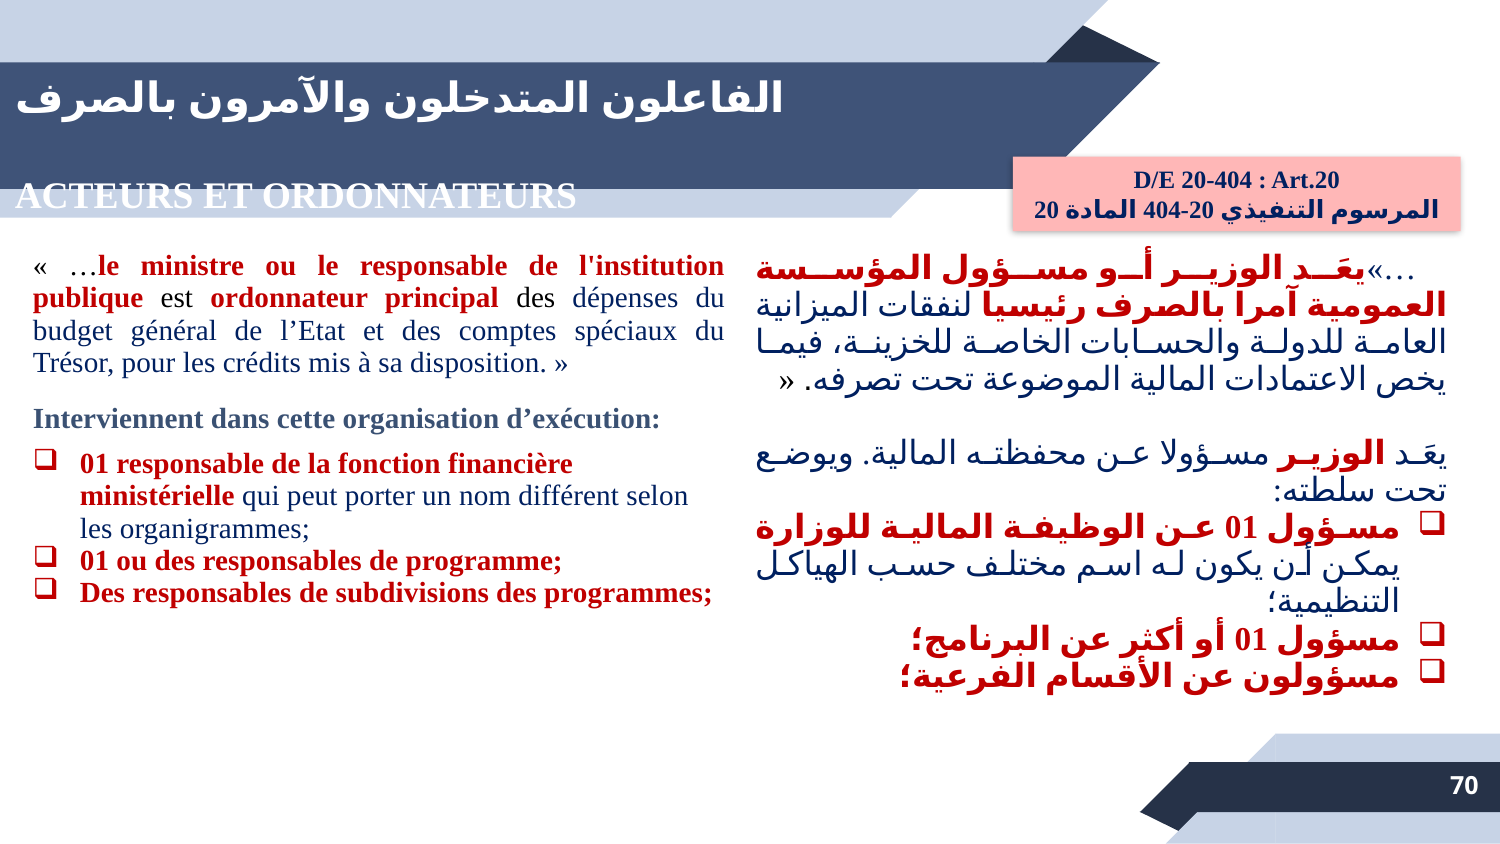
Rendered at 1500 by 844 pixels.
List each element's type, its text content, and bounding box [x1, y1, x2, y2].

table_header « …le ministre ou le responsable de l'institution publique est ordonnateur principal des dépenses du budget général de l’Etat et des comptes spéciaux du Trésor, pour les crédits mis à sa disposition. » Interviennent dans cette organisation d’exécution: 01 responsable de la fonction financière ministérielle qui peut porter un nom différent selon les organigrammes; 01 ou des responsables de programme; Des responsables de subdivisions des programmes; [18, 242, 740, 736]
table_header …»يعَد الوزير أو مسؤول المؤسسة العمومية آمرا بالصرف رئيسيا لنفقات الميزانية العامة للدولة والحسابات الخاصة للخزينة، فيما يخص الاعتمادات المالية الموضوعة تحت تصرفه. « يعَد الوزير مسؤولا عن محفظته المالية. ويوضع تحت سلطته: مسؤول 01 عن الوظيفة المالية للوزارة يمكن أن يكون له اسم مختلف حسب الهياكل التنظيمية؛ مسؤول 01 أو أكثر عن البرنامج؛ مسؤولون عن الأقسام الفرعية؛ [740, 242, 1463, 736]
text_box D/E 20-404 : Art.20 المرسوم التنفيذي 20-404 المادة 20 [1012, 156, 1461, 232]
slide_number 70 [1249, 760, 1494, 813]
text_box الفاعلون المتدخلون والآمرون بالصرف ACTEURS ET ORDONNATEURS [0, 63, 1060, 224]
